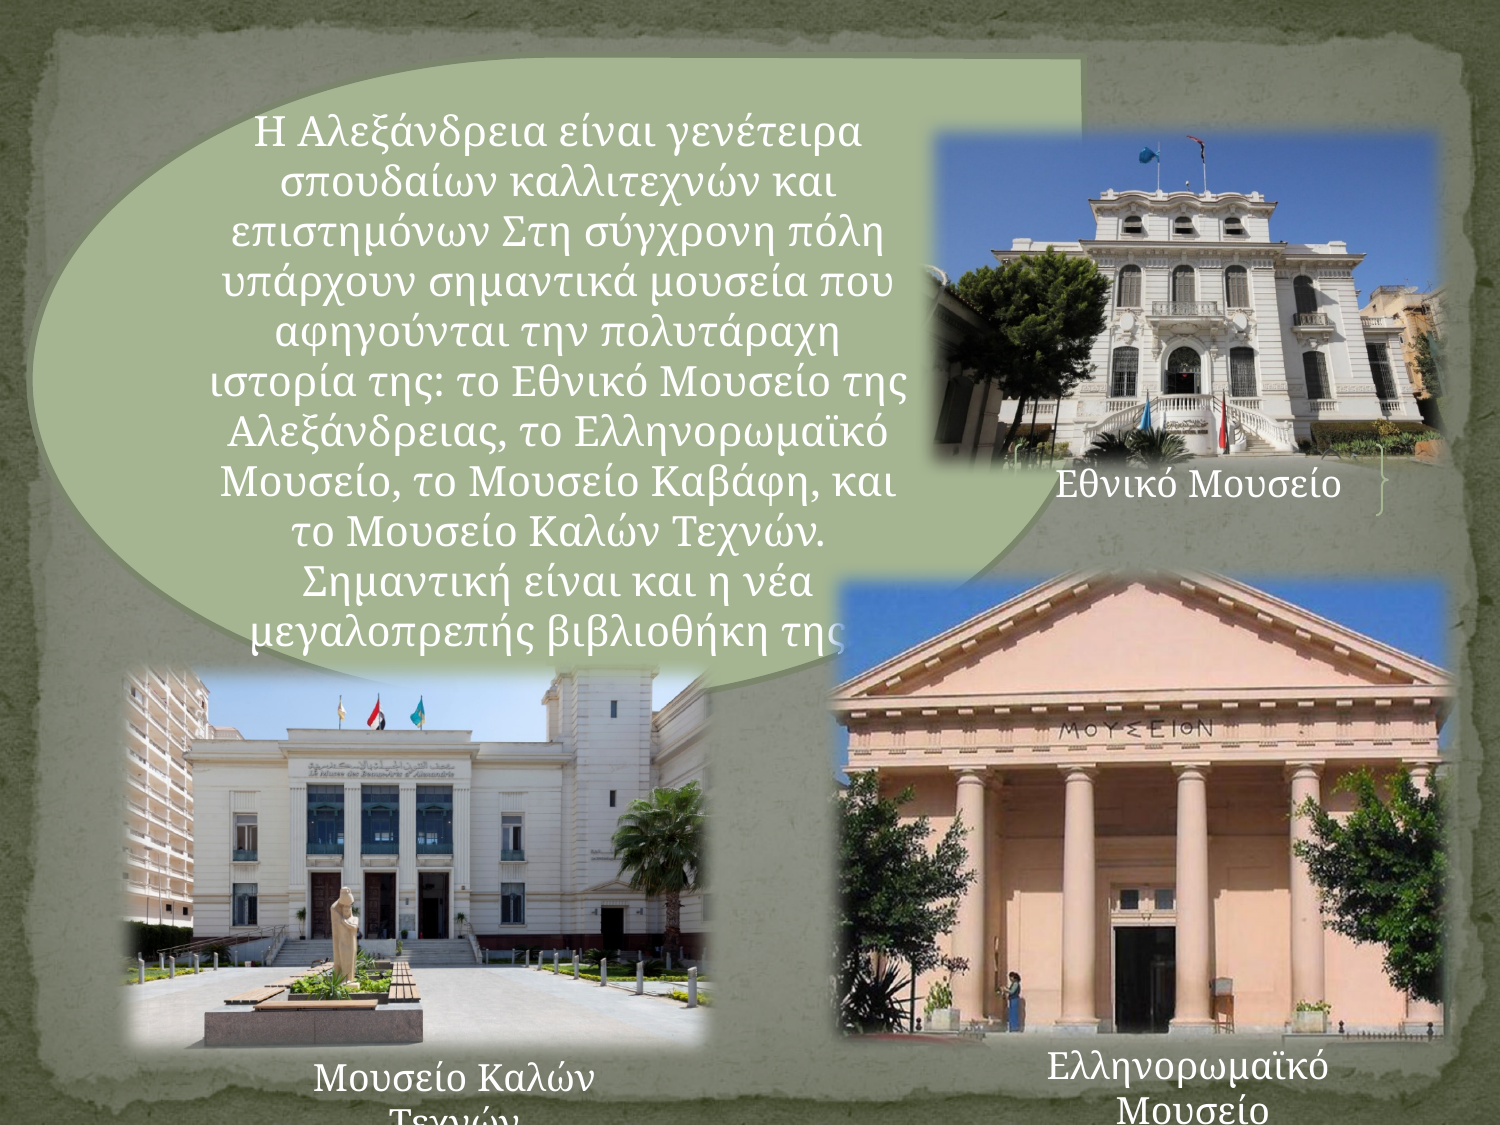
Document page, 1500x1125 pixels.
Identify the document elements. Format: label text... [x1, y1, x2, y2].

picture [822, 564, 1463, 1054]
picture [113, 657, 721, 1062]
text_box Ελληνορωμαϊκό Μουσείο [962, 1061, 1424, 1125]
text_box Μουσείο Καλών Τεχνών [242, 1073, 668, 1125]
text_box Εθνικό Μουσείο [1014, 490, 1383, 517]
text_box Η Αλεξάνδρεια είναι γενέτειρα σπουδαίων καλλιτεχνών και επιστημόνων Στη σύγχρονη πόλη υπάρχουν σημαντικά μουσεία που αφηγούνται την πολυτάραχη ιστορία της: το Εθνικό Μουσείο της Αλεξάνδρειας, το Ελληνορωμαϊκό Μουσείο, το Μουσείο Καβάφη, και το Μουσείο Καλών Τεχνών. Σημαντική είναι και η νέα μεγαλοπρεπής βιβλιοθήκη της. [26, 51, 1088, 690]
picture [917, 115, 1455, 479]
